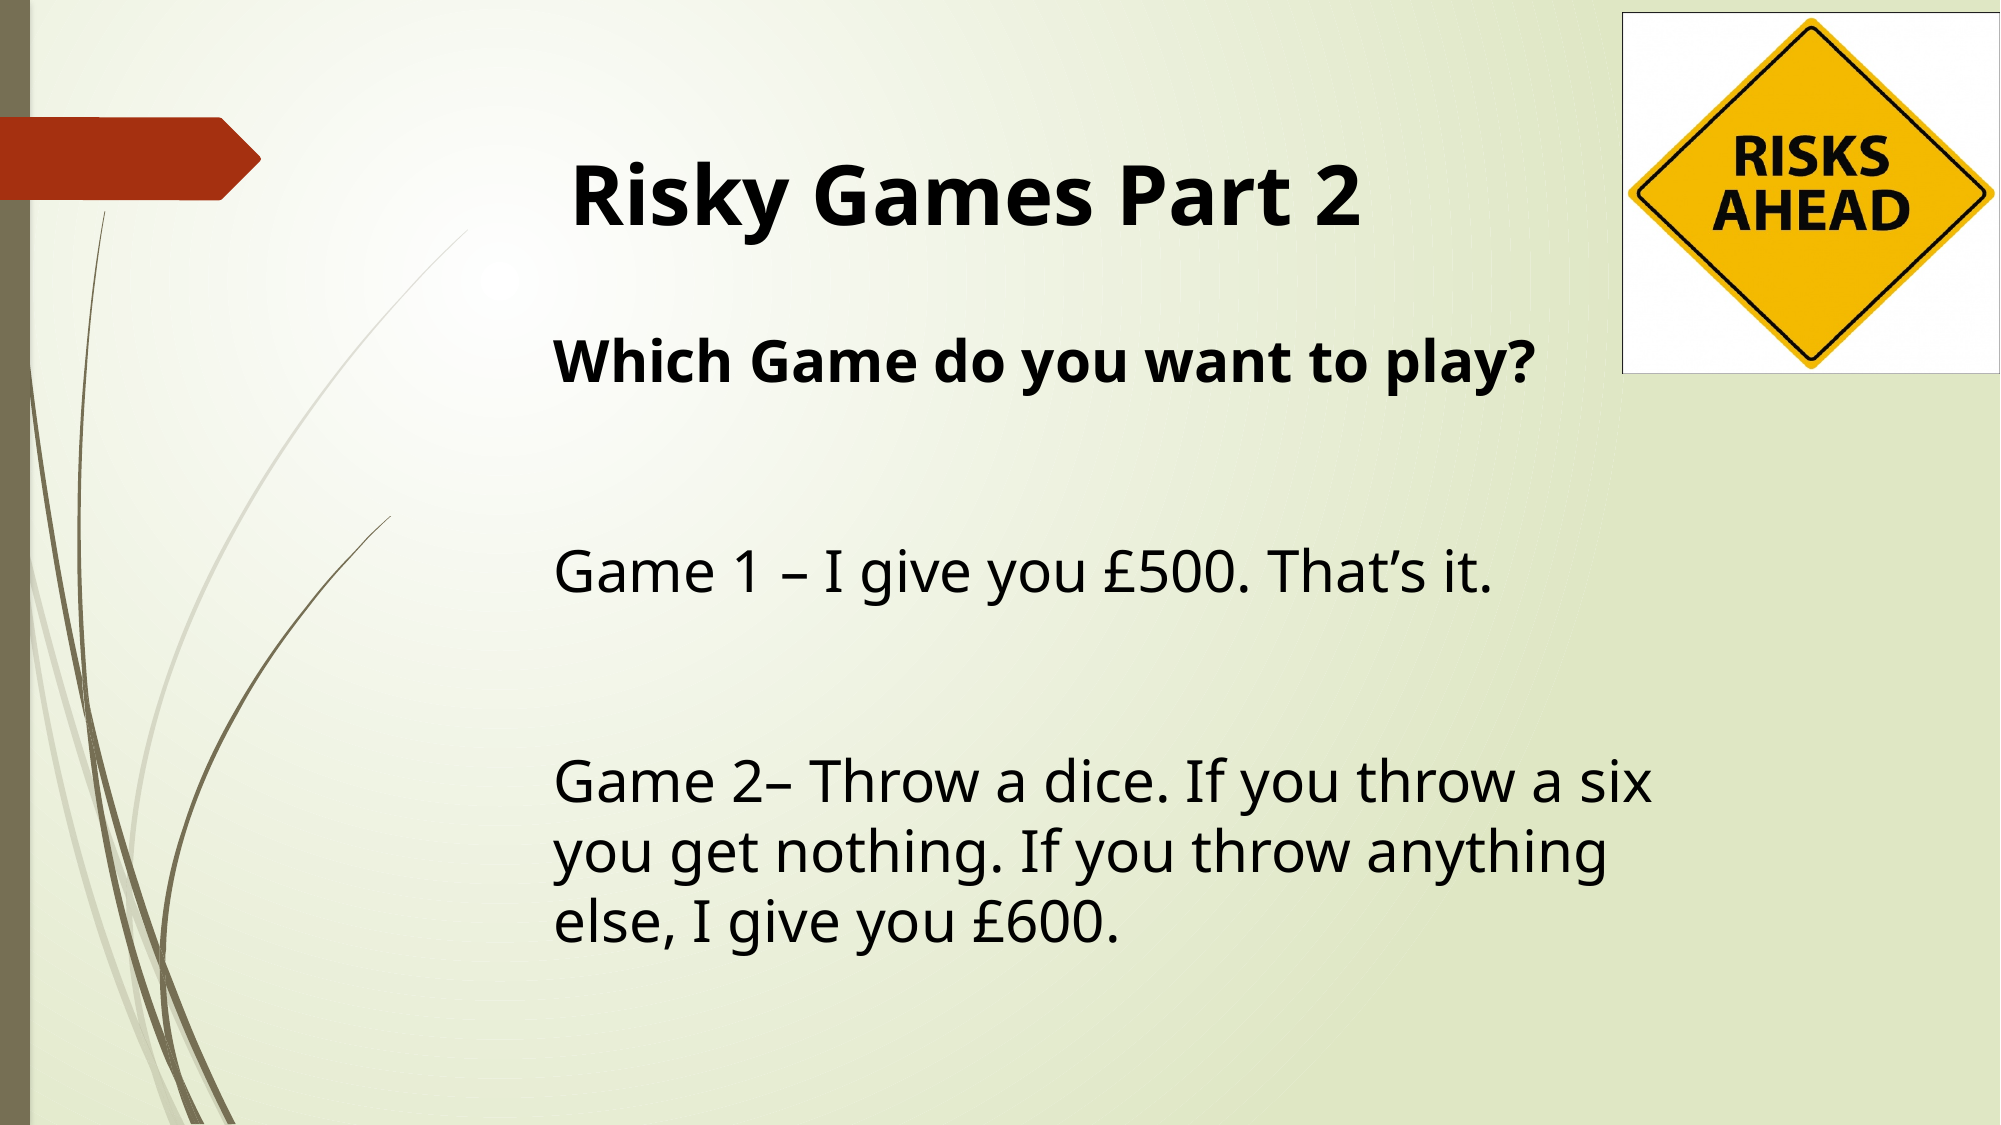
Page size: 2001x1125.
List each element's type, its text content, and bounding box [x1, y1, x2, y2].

picture [1621, 12, 2000, 374]
text_box Which Game do you want to play? Game 1 – I give you £500. That’s it. Game 2– Throw a dice. If you throw a six you get nothing. If you throw anything else, I give you £600. [538, 272, 1696, 1052]
text_box Risky Games Part 2 [554, 134, 1378, 250]
